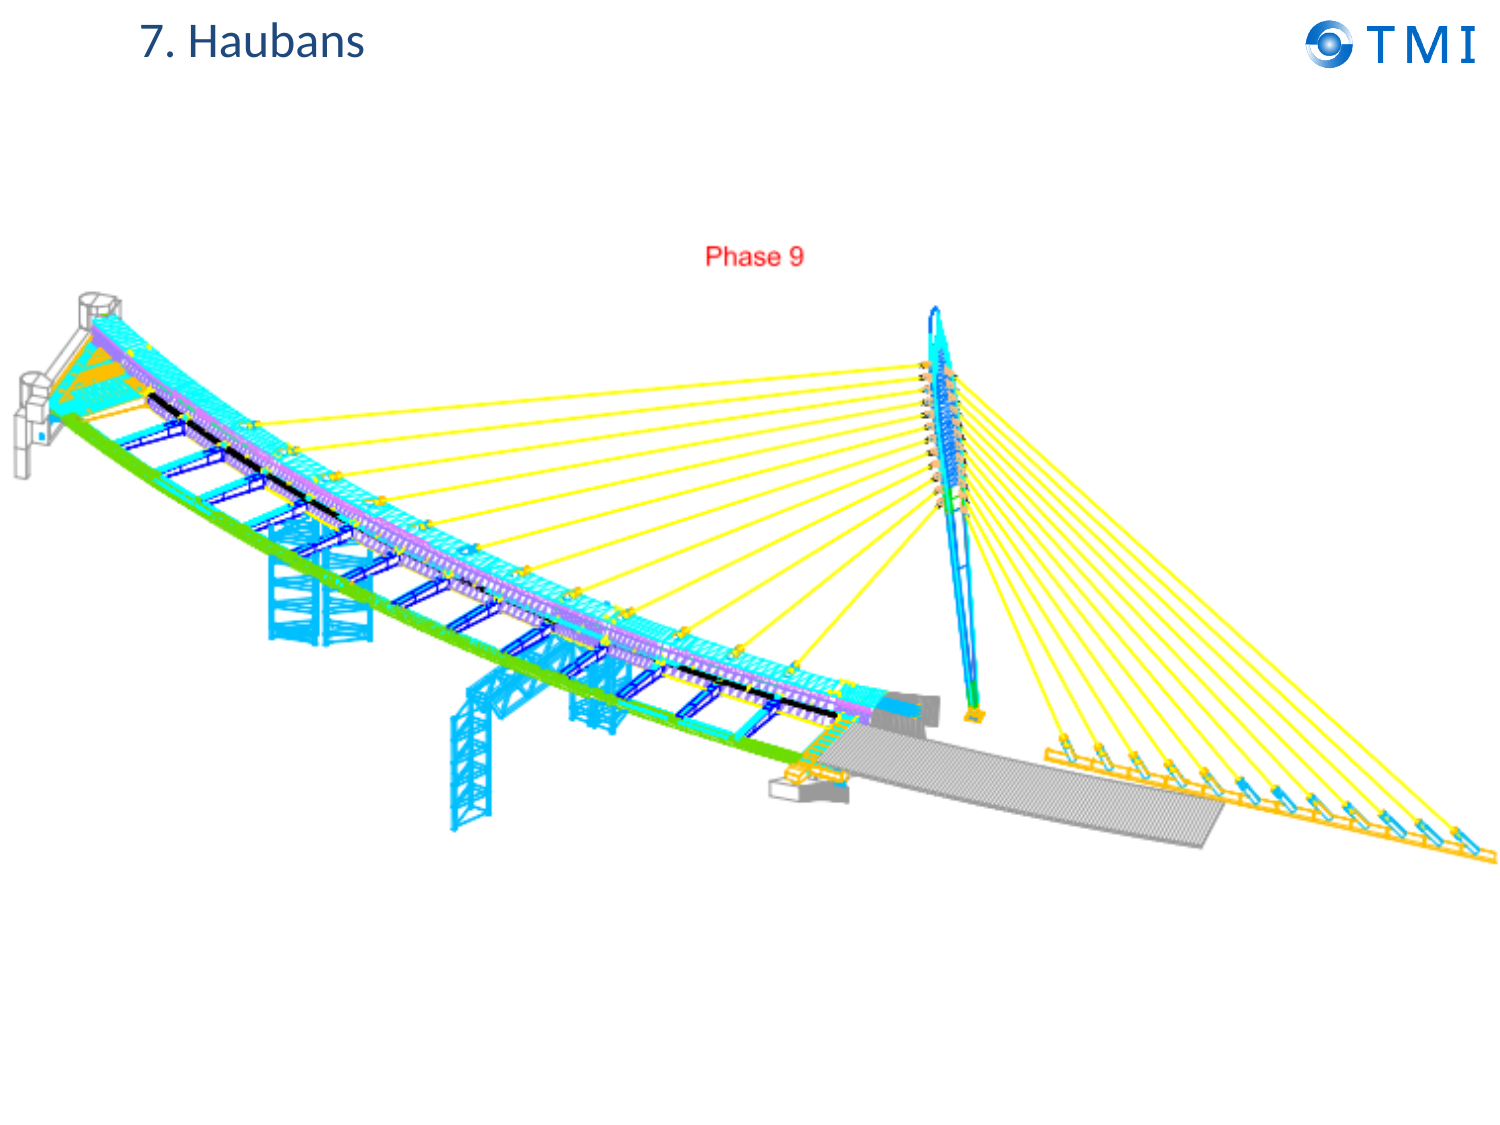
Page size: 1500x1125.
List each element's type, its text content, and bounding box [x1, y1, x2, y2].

picture [1305, 18, 1476, 69]
text_box 7. Haubans [123, 0, 432, 95]
picture [0, 217, 1500, 908]
